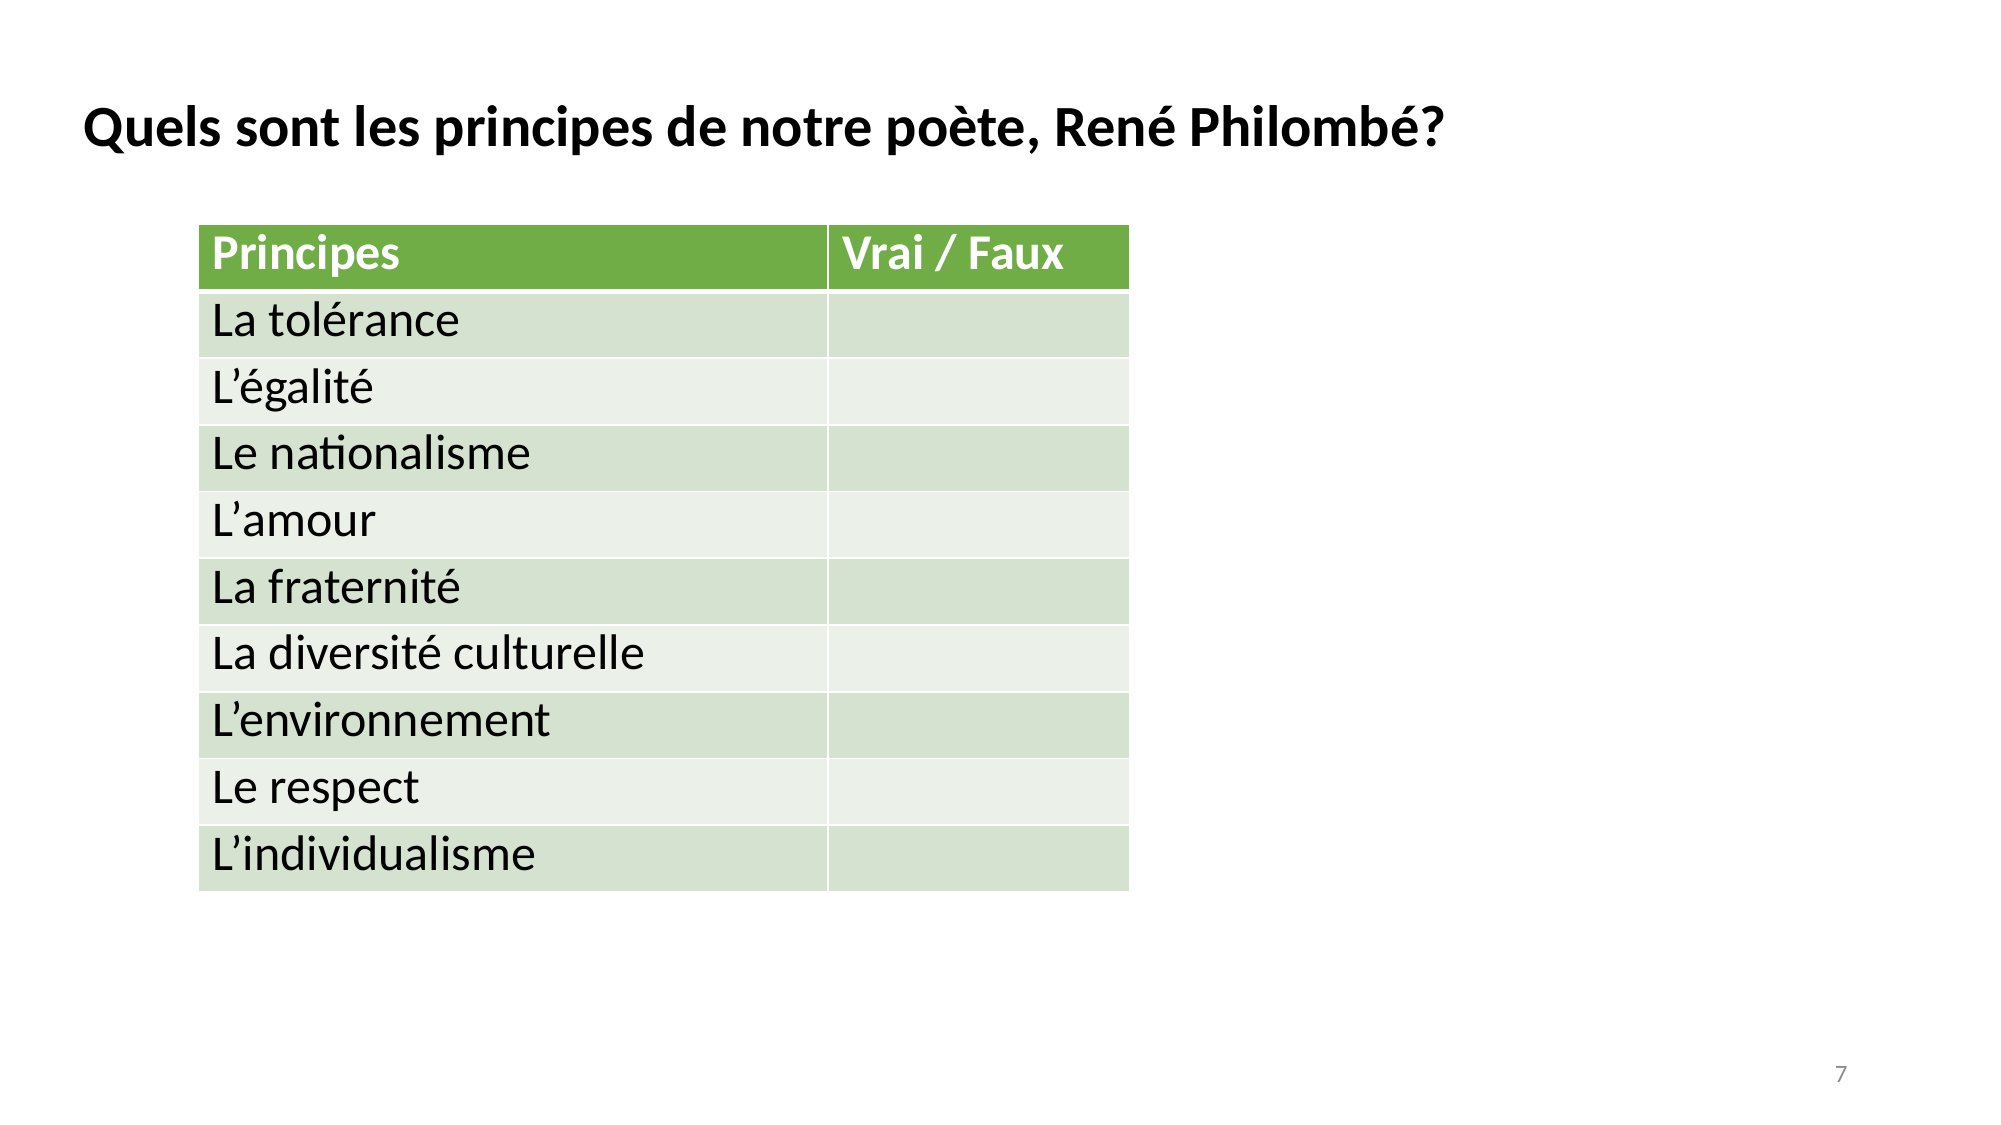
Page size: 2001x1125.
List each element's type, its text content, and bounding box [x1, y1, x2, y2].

table_cell [829, 759, 1129, 824]
table_cell [829, 626, 1129, 691]
table_cell Le nationalisme [199, 426, 827, 491]
table_cell [829, 559, 1129, 624]
table_cell L’environnement [199, 693, 827, 758]
table_cell La fraternité [199, 559, 827, 624]
table_cell [829, 359, 1129, 424]
table_cell L’individualisme [199, 826, 827, 891]
table_header Principes [199, 225, 827, 289]
slide_number 7 [1412, 1042, 1863, 1103]
table_cell [829, 294, 1129, 357]
table_cell L’égalité [199, 359, 827, 424]
table_cell L’amour [199, 492, 827, 557]
table_cell La tolérance [199, 294, 827, 357]
table_header Vrai / Faux [829, 225, 1129, 289]
table_cell [829, 492, 1129, 557]
table_cell [829, 693, 1129, 758]
table_cell [829, 426, 1129, 491]
table_cell [829, 826, 1129, 891]
table_cell La diversité culturelle [199, 626, 827, 691]
table_cell Le respect [199, 759, 827, 824]
list Quels sont les principes de notre poète, René Philombé? [68, 88, 1952, 1084]
